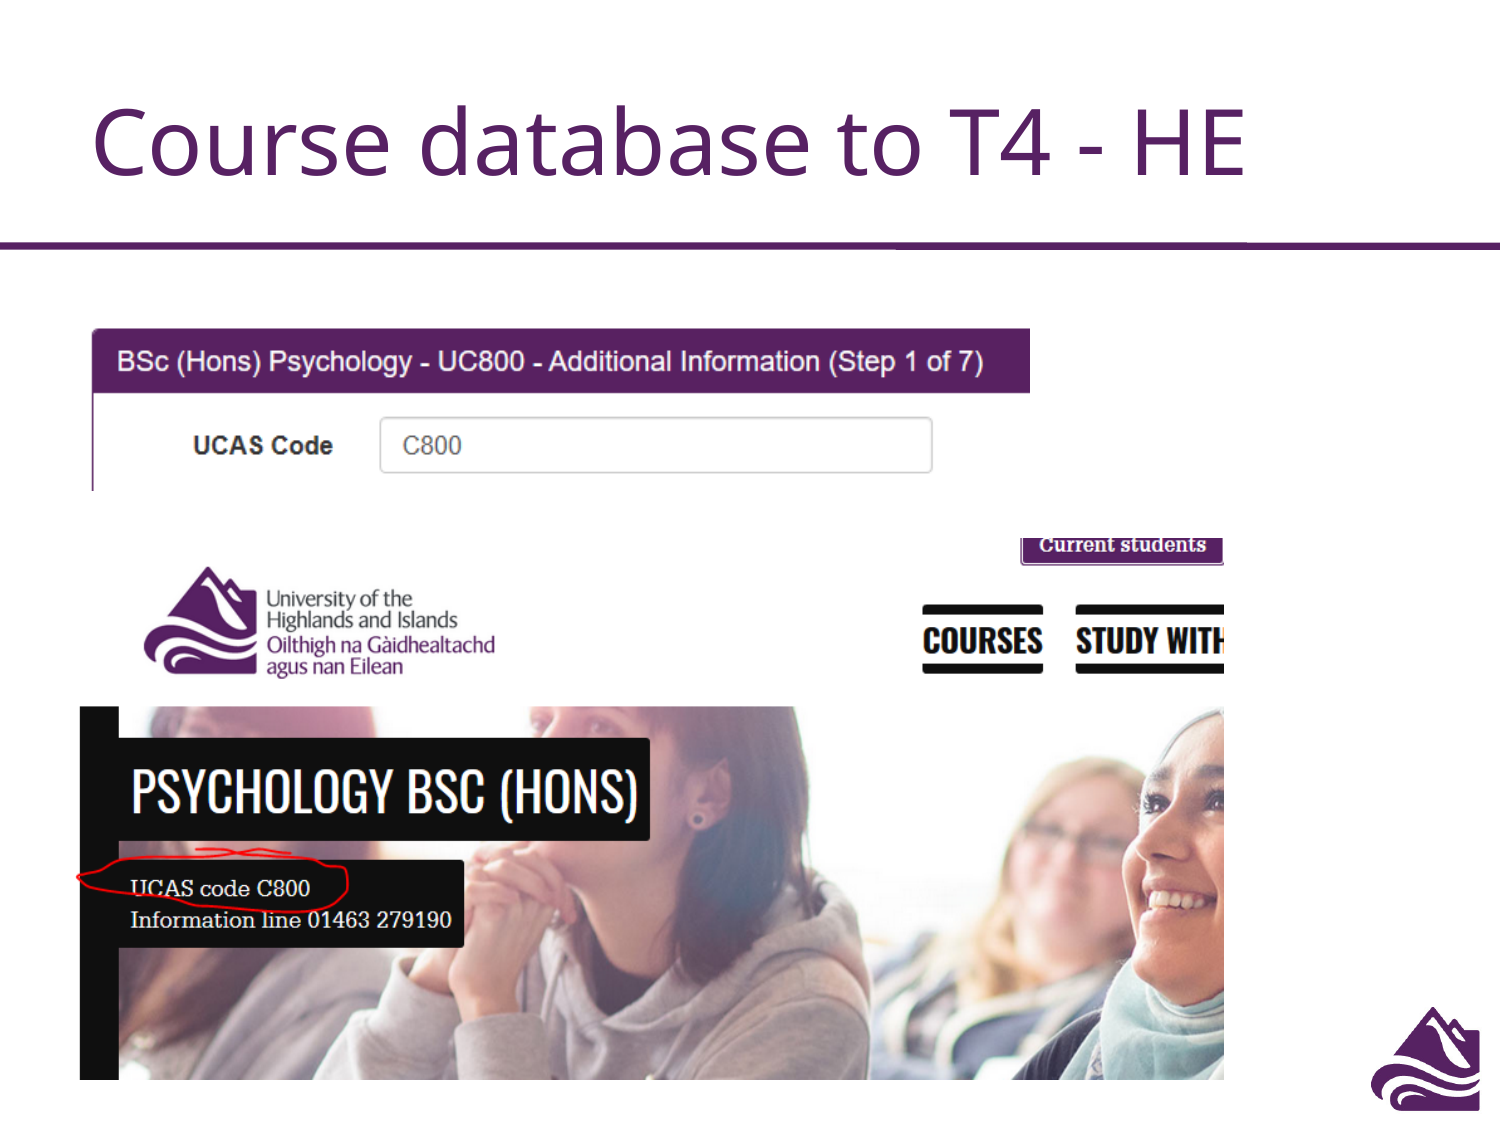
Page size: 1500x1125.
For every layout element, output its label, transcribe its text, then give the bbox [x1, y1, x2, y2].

picture [74, 538, 1224, 1081]
picture [1371, 1007, 1486, 1114]
title Course database to T4 - HE [74, 44, 1426, 233]
picture [74, 302, 1030, 491]
